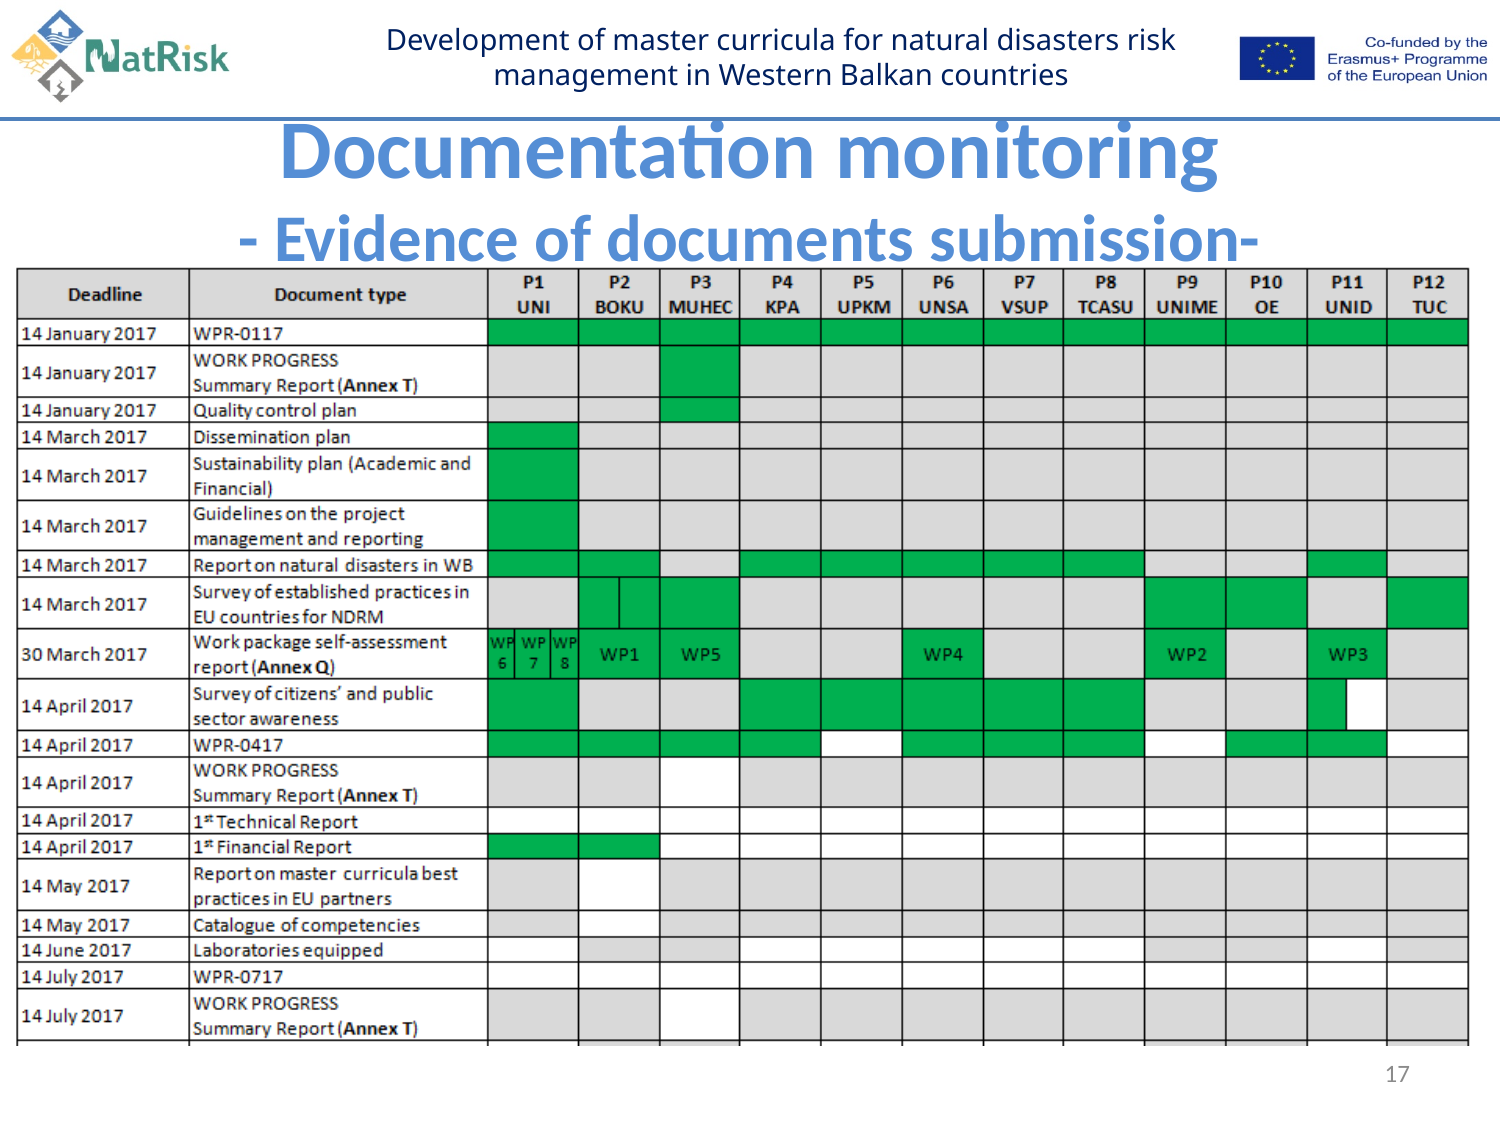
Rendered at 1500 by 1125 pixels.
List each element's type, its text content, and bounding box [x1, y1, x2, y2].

picture [12, 262, 1474, 1046]
text_box Development of master curricula for natural disasters risk management in Western Balkan countries [324, 24, 1223, 88]
picture [0, 0, 238, 113]
slide_number 17 [1074, 1055, 1425, 1103]
picture [1224, 24, 1500, 93]
title Documentation monitoring - Evidence of documents submission- [75, 137, 1425, 233]
